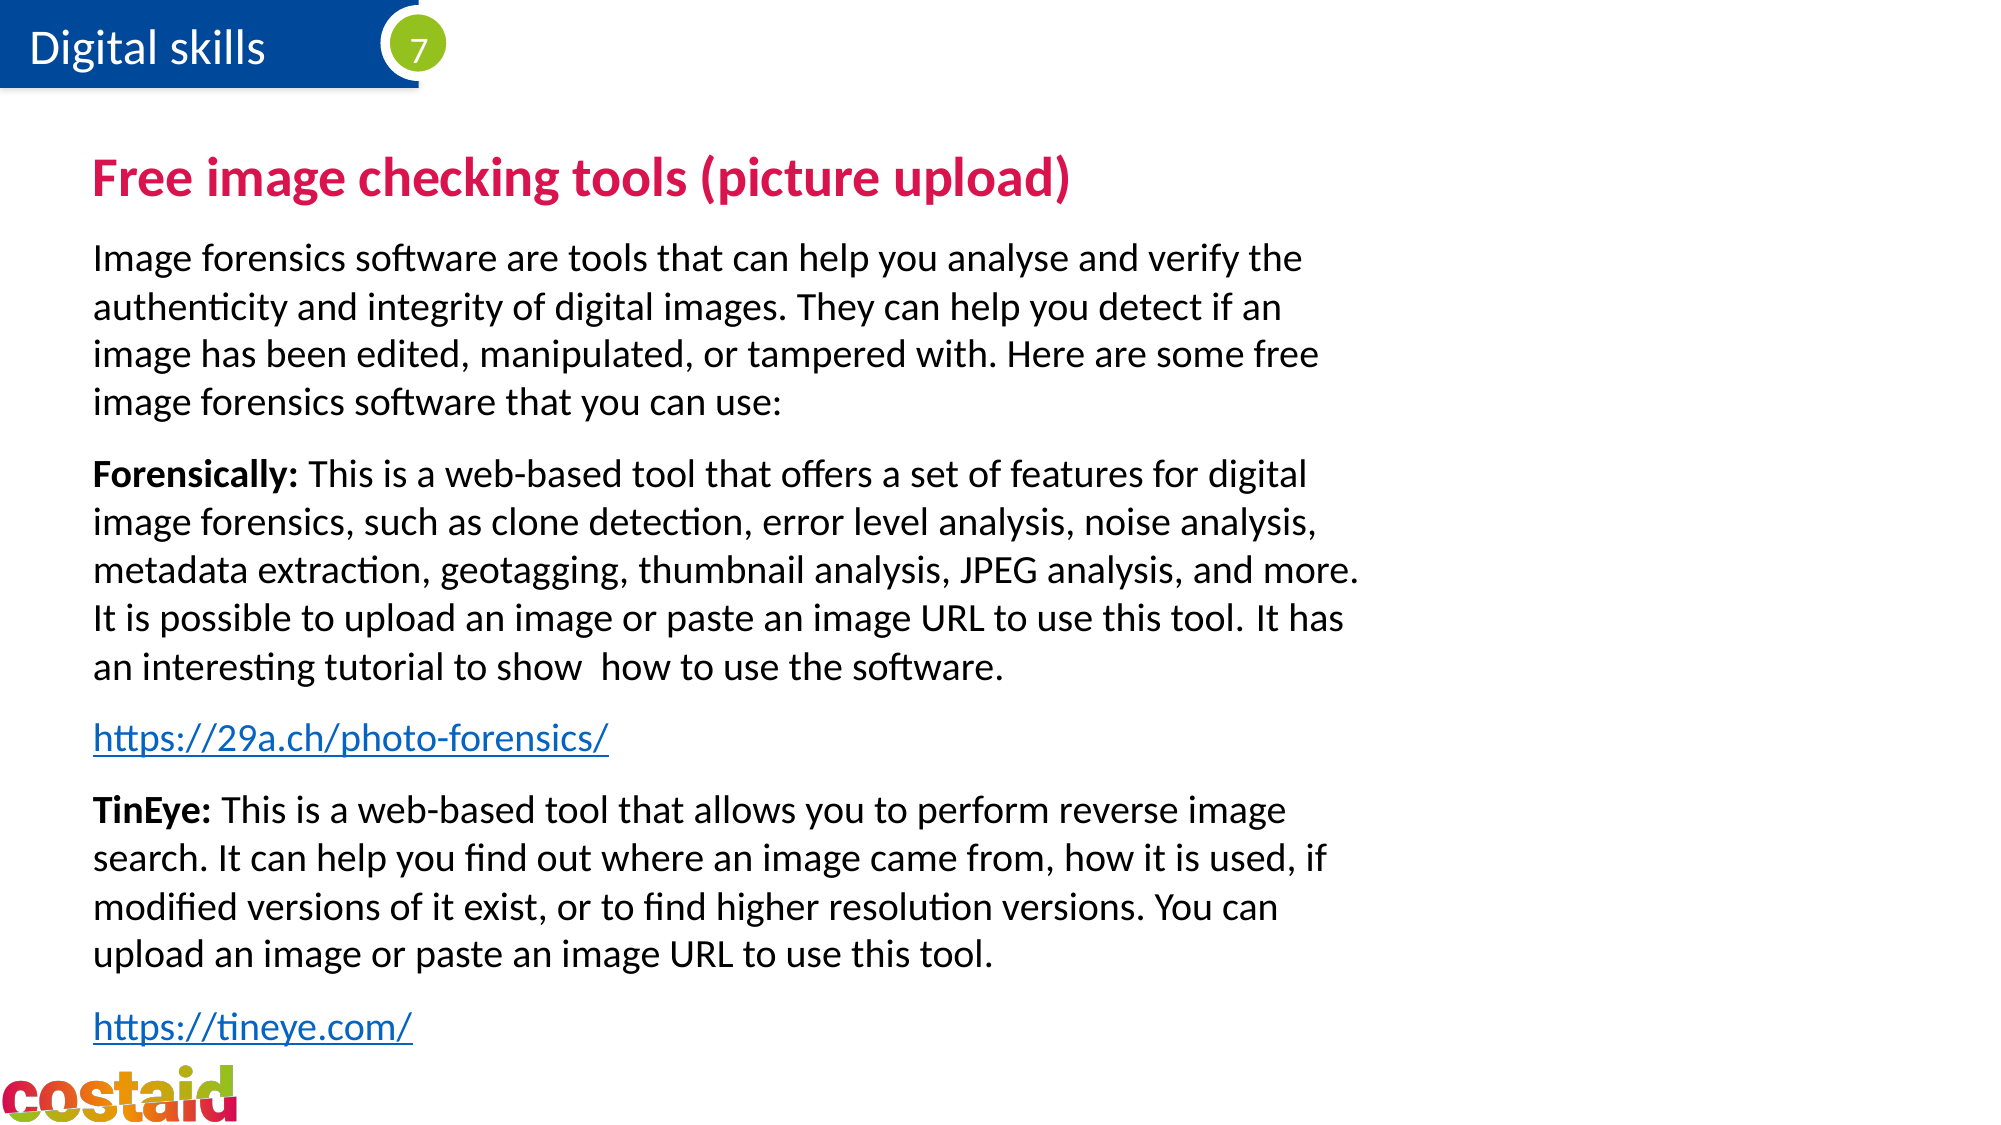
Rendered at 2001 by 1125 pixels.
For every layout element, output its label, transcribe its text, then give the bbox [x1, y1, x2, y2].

list Free image checking tools (picture upload) Image forensics software are tools that can help you analyse and verify the authenticity and integrity of digital images. They can help you detect if an image has been edited, manipulated, or tampered with. Here are some free image forensics software that you can use: Forensically: This is a web-based tool that offers a set of features for digital image forensics, such as clone detection, error level analysis, noise analysis, metadata extraction, geotagging, thumbnail analysis, JPEG analysis, and more. It is possible to upload an image or paste an image URL to use this tool. It has an interesting tutorial to show how to use the software. https://29a.ch/photo-forensics/ TinEye: This is a web-based tool that allows you to perform reverse image search. It can help you find out where an image came from, how it is used, if modified versions of it exist, or to find higher resolution versions. You can upload an image or paste an image URL to use this tool. https://tineye.com/ [78, 133, 1403, 1064]
picture [0, 1065, 267, 1125]
